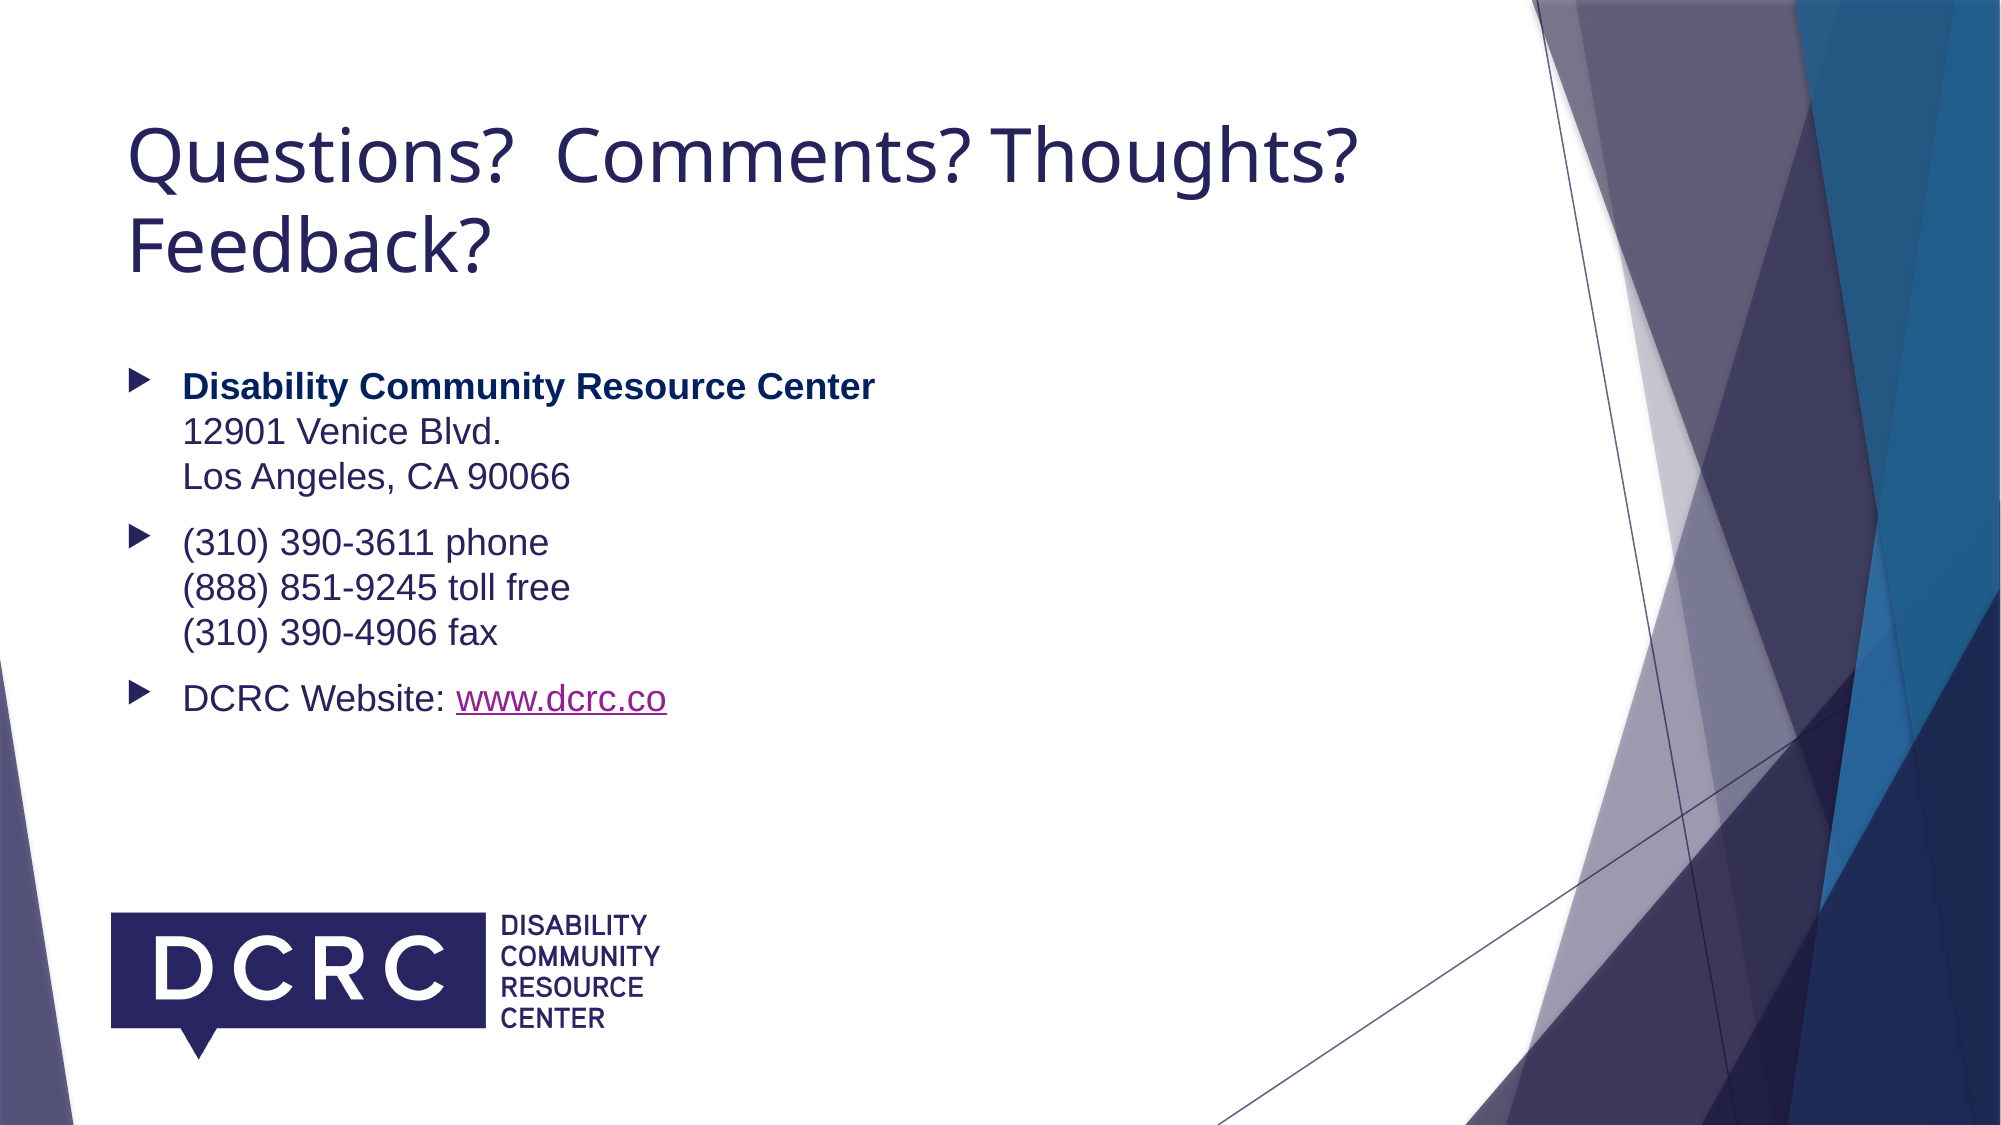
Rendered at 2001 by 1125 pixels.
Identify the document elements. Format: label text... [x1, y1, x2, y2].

picture [111, 907, 668, 1078]
list Disability Community Resource Center 12901 Venice Blvd. Los Angeles, CA 90066 (310) 390-3611 phone (888) 851-9245 toll free (310) 390-4906 fax DCRC Website: www.dcrc.co [111, 354, 1522, 898]
title Questions? Comments? Thoughts? Feedback? [111, 99, 1522, 317]
